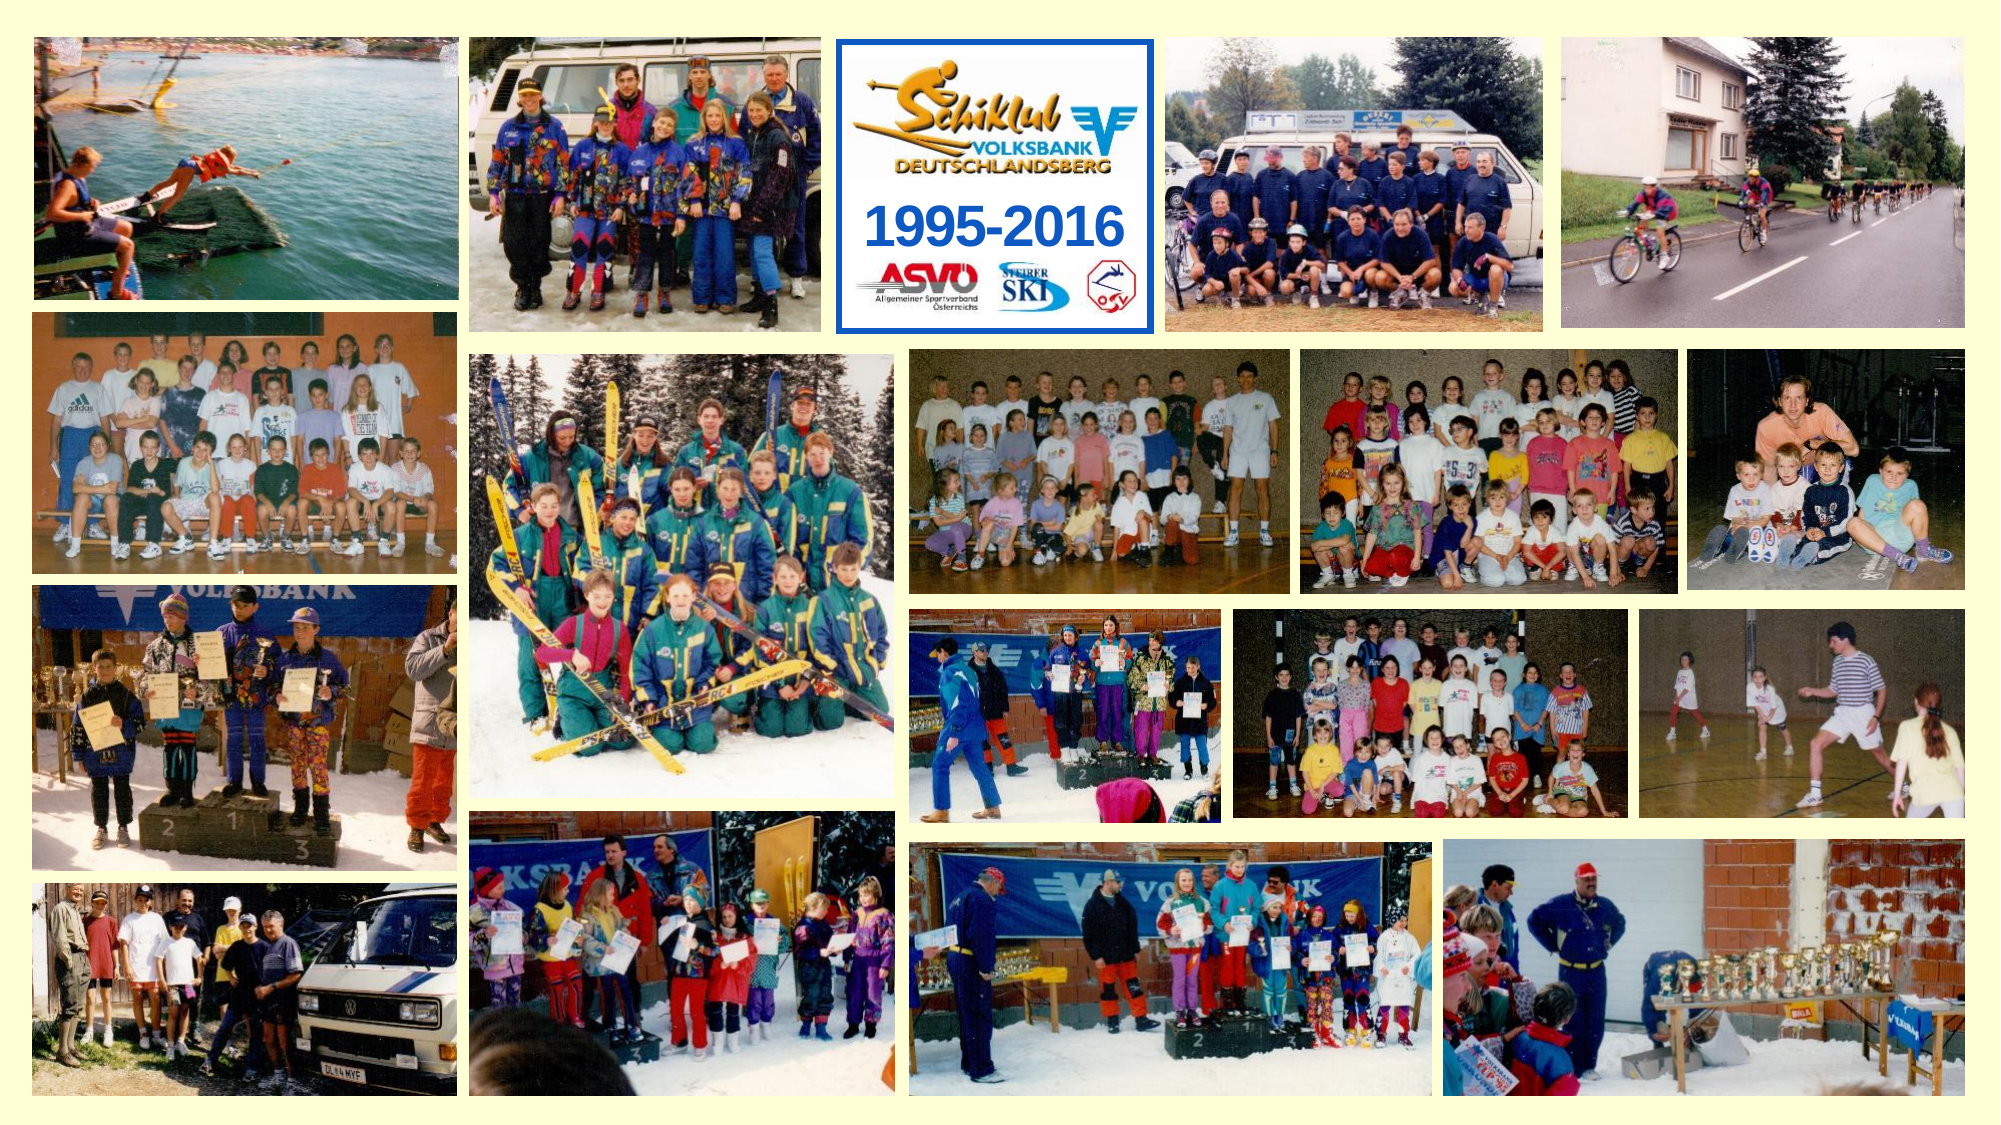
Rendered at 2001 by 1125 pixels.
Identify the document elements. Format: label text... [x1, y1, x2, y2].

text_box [838, 41, 1151, 332]
picture [32, 312, 457, 574]
picture [1639, 609, 1965, 818]
picture [1165, 37, 1543, 332]
picture [1687, 349, 1965, 590]
picture [469, 809, 896, 1096]
picture [469, 37, 821, 332]
picture [469, 354, 894, 798]
picture [1300, 349, 1678, 594]
picture [909, 842, 1432, 1096]
picture [34, 37, 459, 301]
picture [32, 585, 457, 871]
picture [1232, 609, 1628, 818]
picture [909, 609, 1221, 824]
picture [1443, 839, 1965, 1096]
slide_number 10 [1862, 1096, 1947, 1103]
picture [1560, 37, 1965, 329]
picture [909, 349, 1290, 594]
picture [32, 883, 457, 1096]
